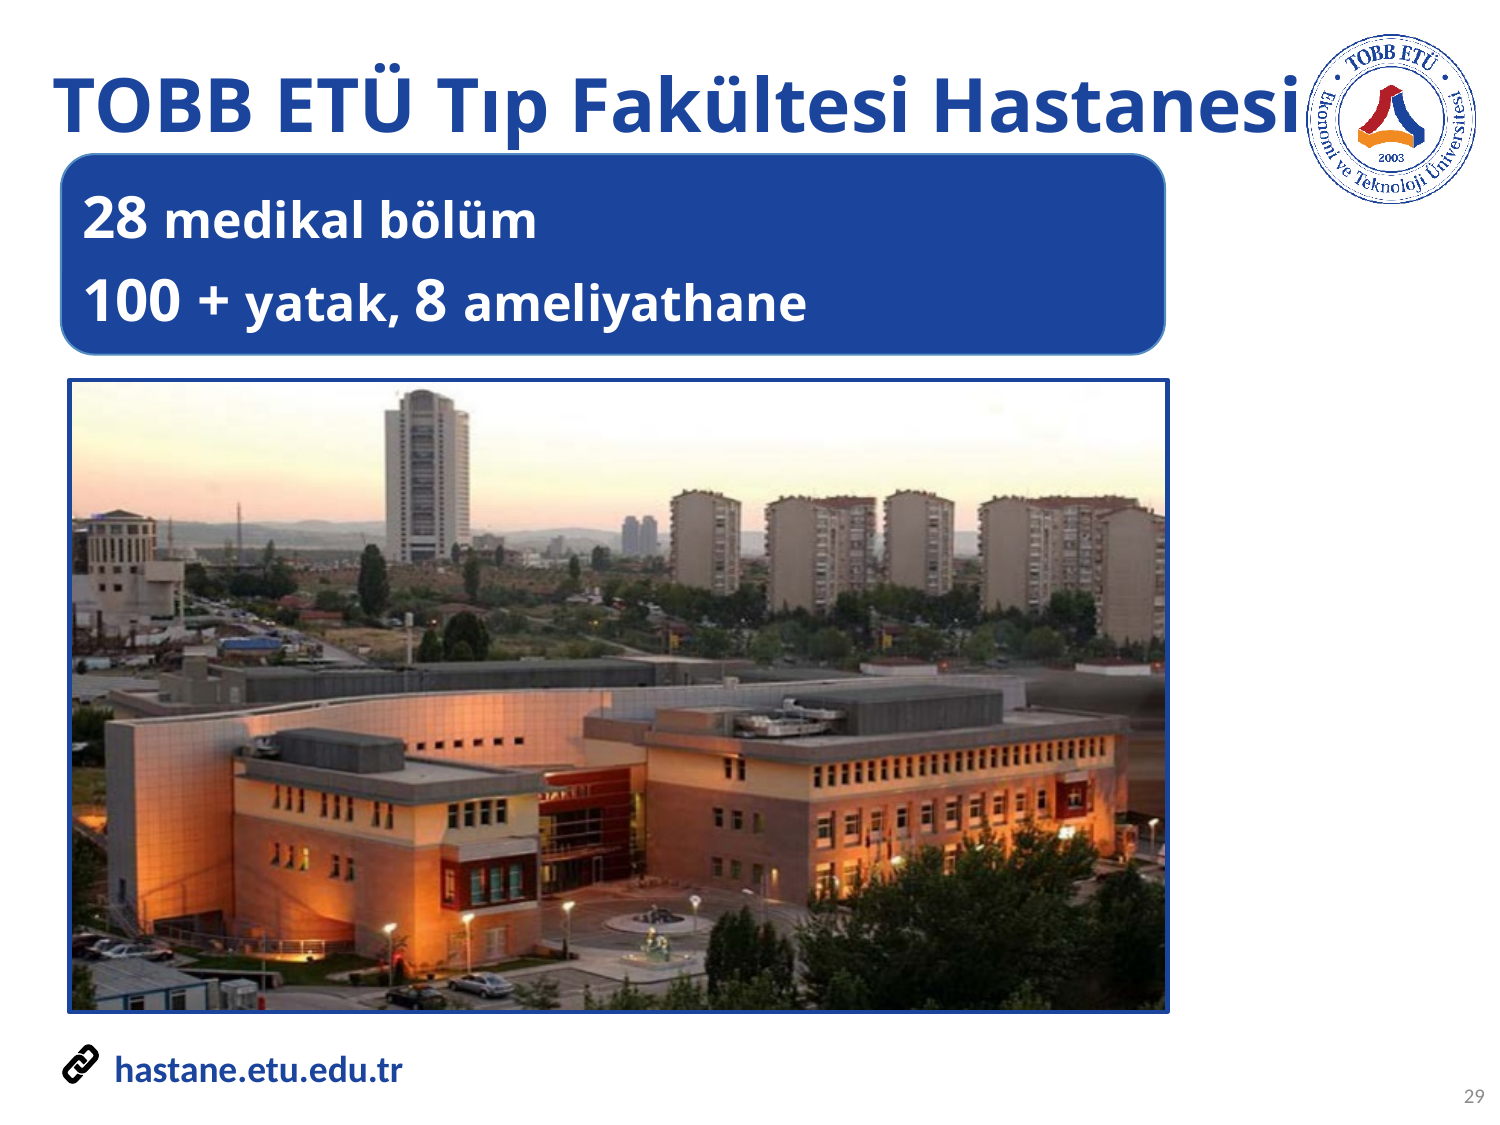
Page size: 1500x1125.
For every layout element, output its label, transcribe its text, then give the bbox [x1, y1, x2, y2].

picture [71, 382, 1165, 1010]
slide_number 29 [1162, 1065, 1500, 1125]
title TOBB ETÜ Tıp Fakültesi Hastanesi [37, 0, 1332, 218]
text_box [60, 154, 1165, 355]
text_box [61, 1037, 445, 1098]
picture [1332, 34, 1476, 204]
